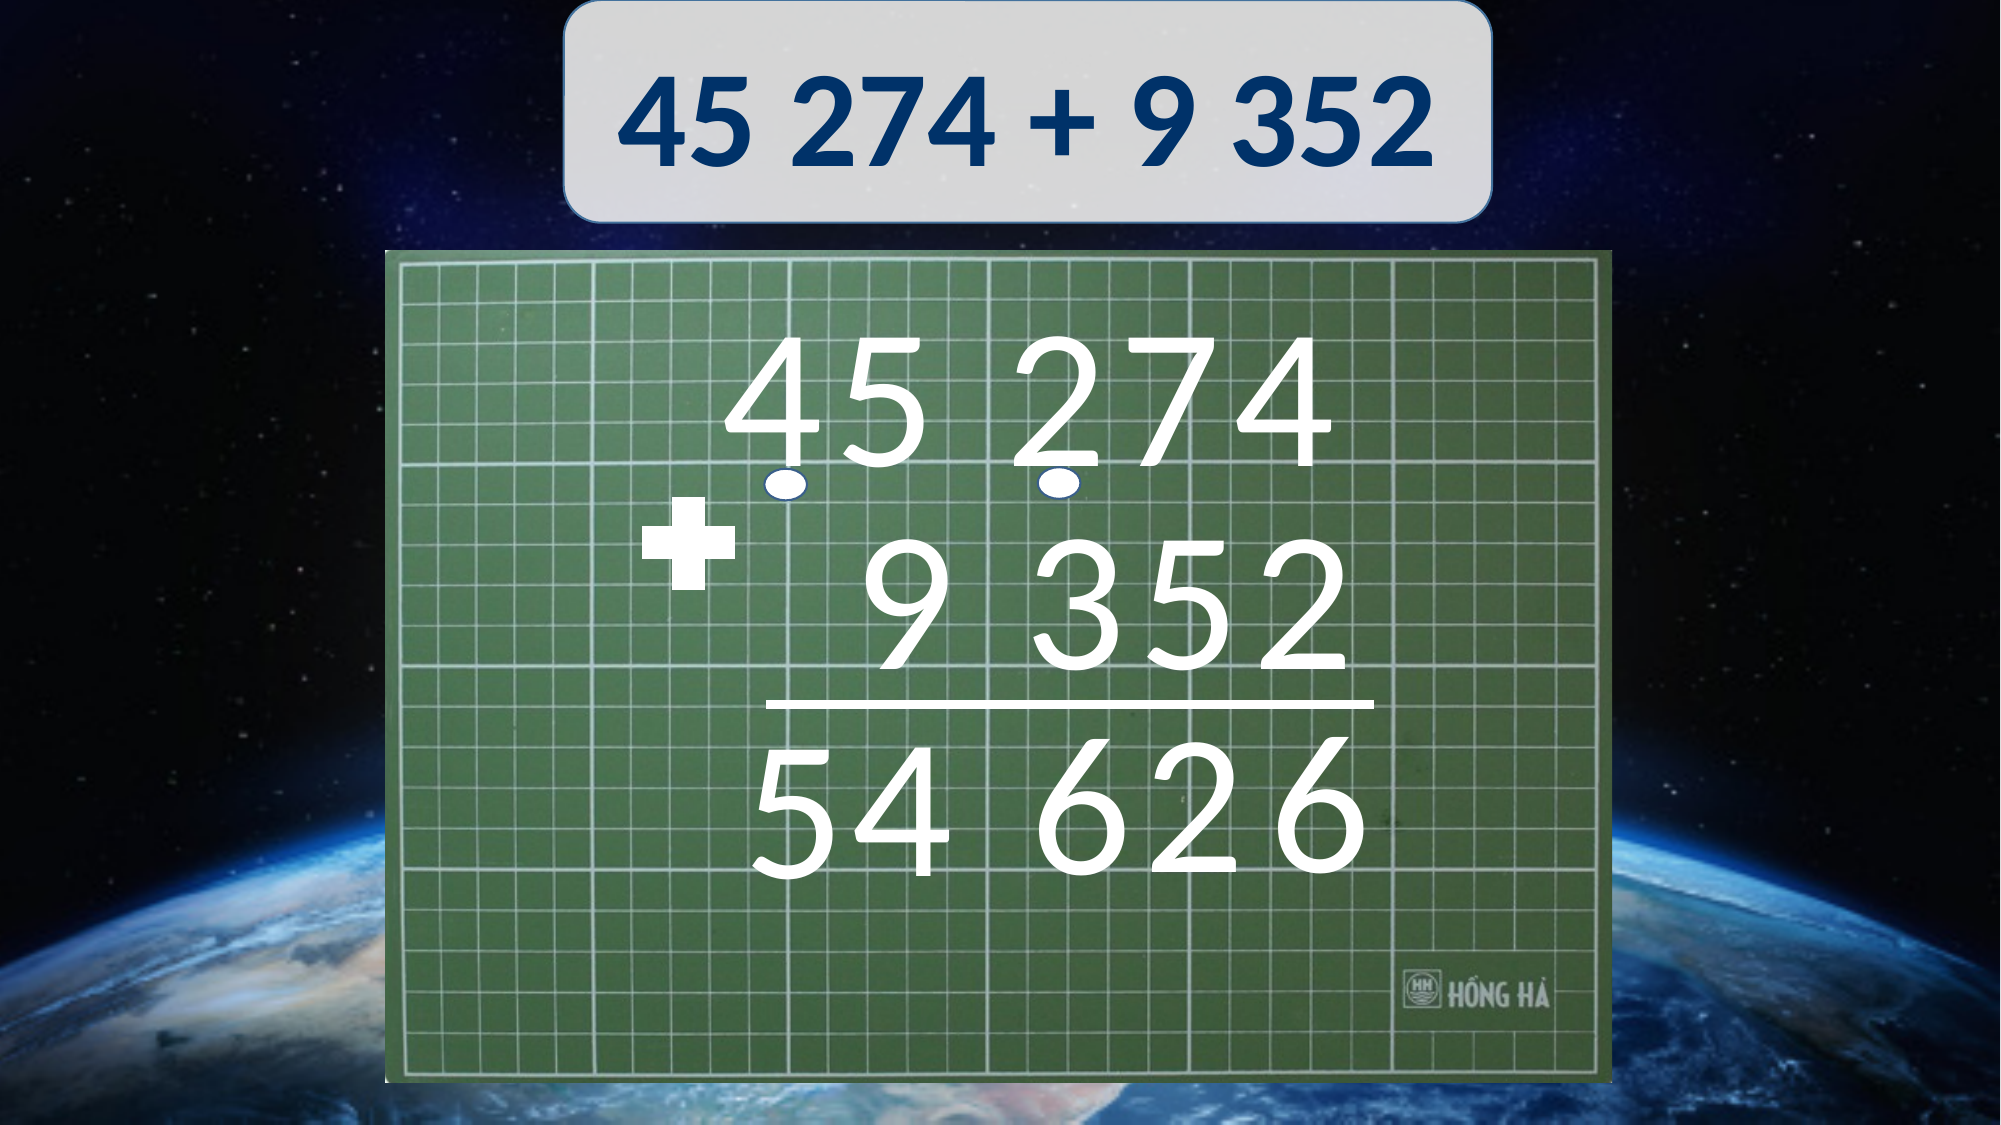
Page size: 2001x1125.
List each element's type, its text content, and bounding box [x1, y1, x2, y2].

text_box 45 274 + 9 352 [563, 0, 1493, 223]
picture [0, 0, 2001, 1125]
